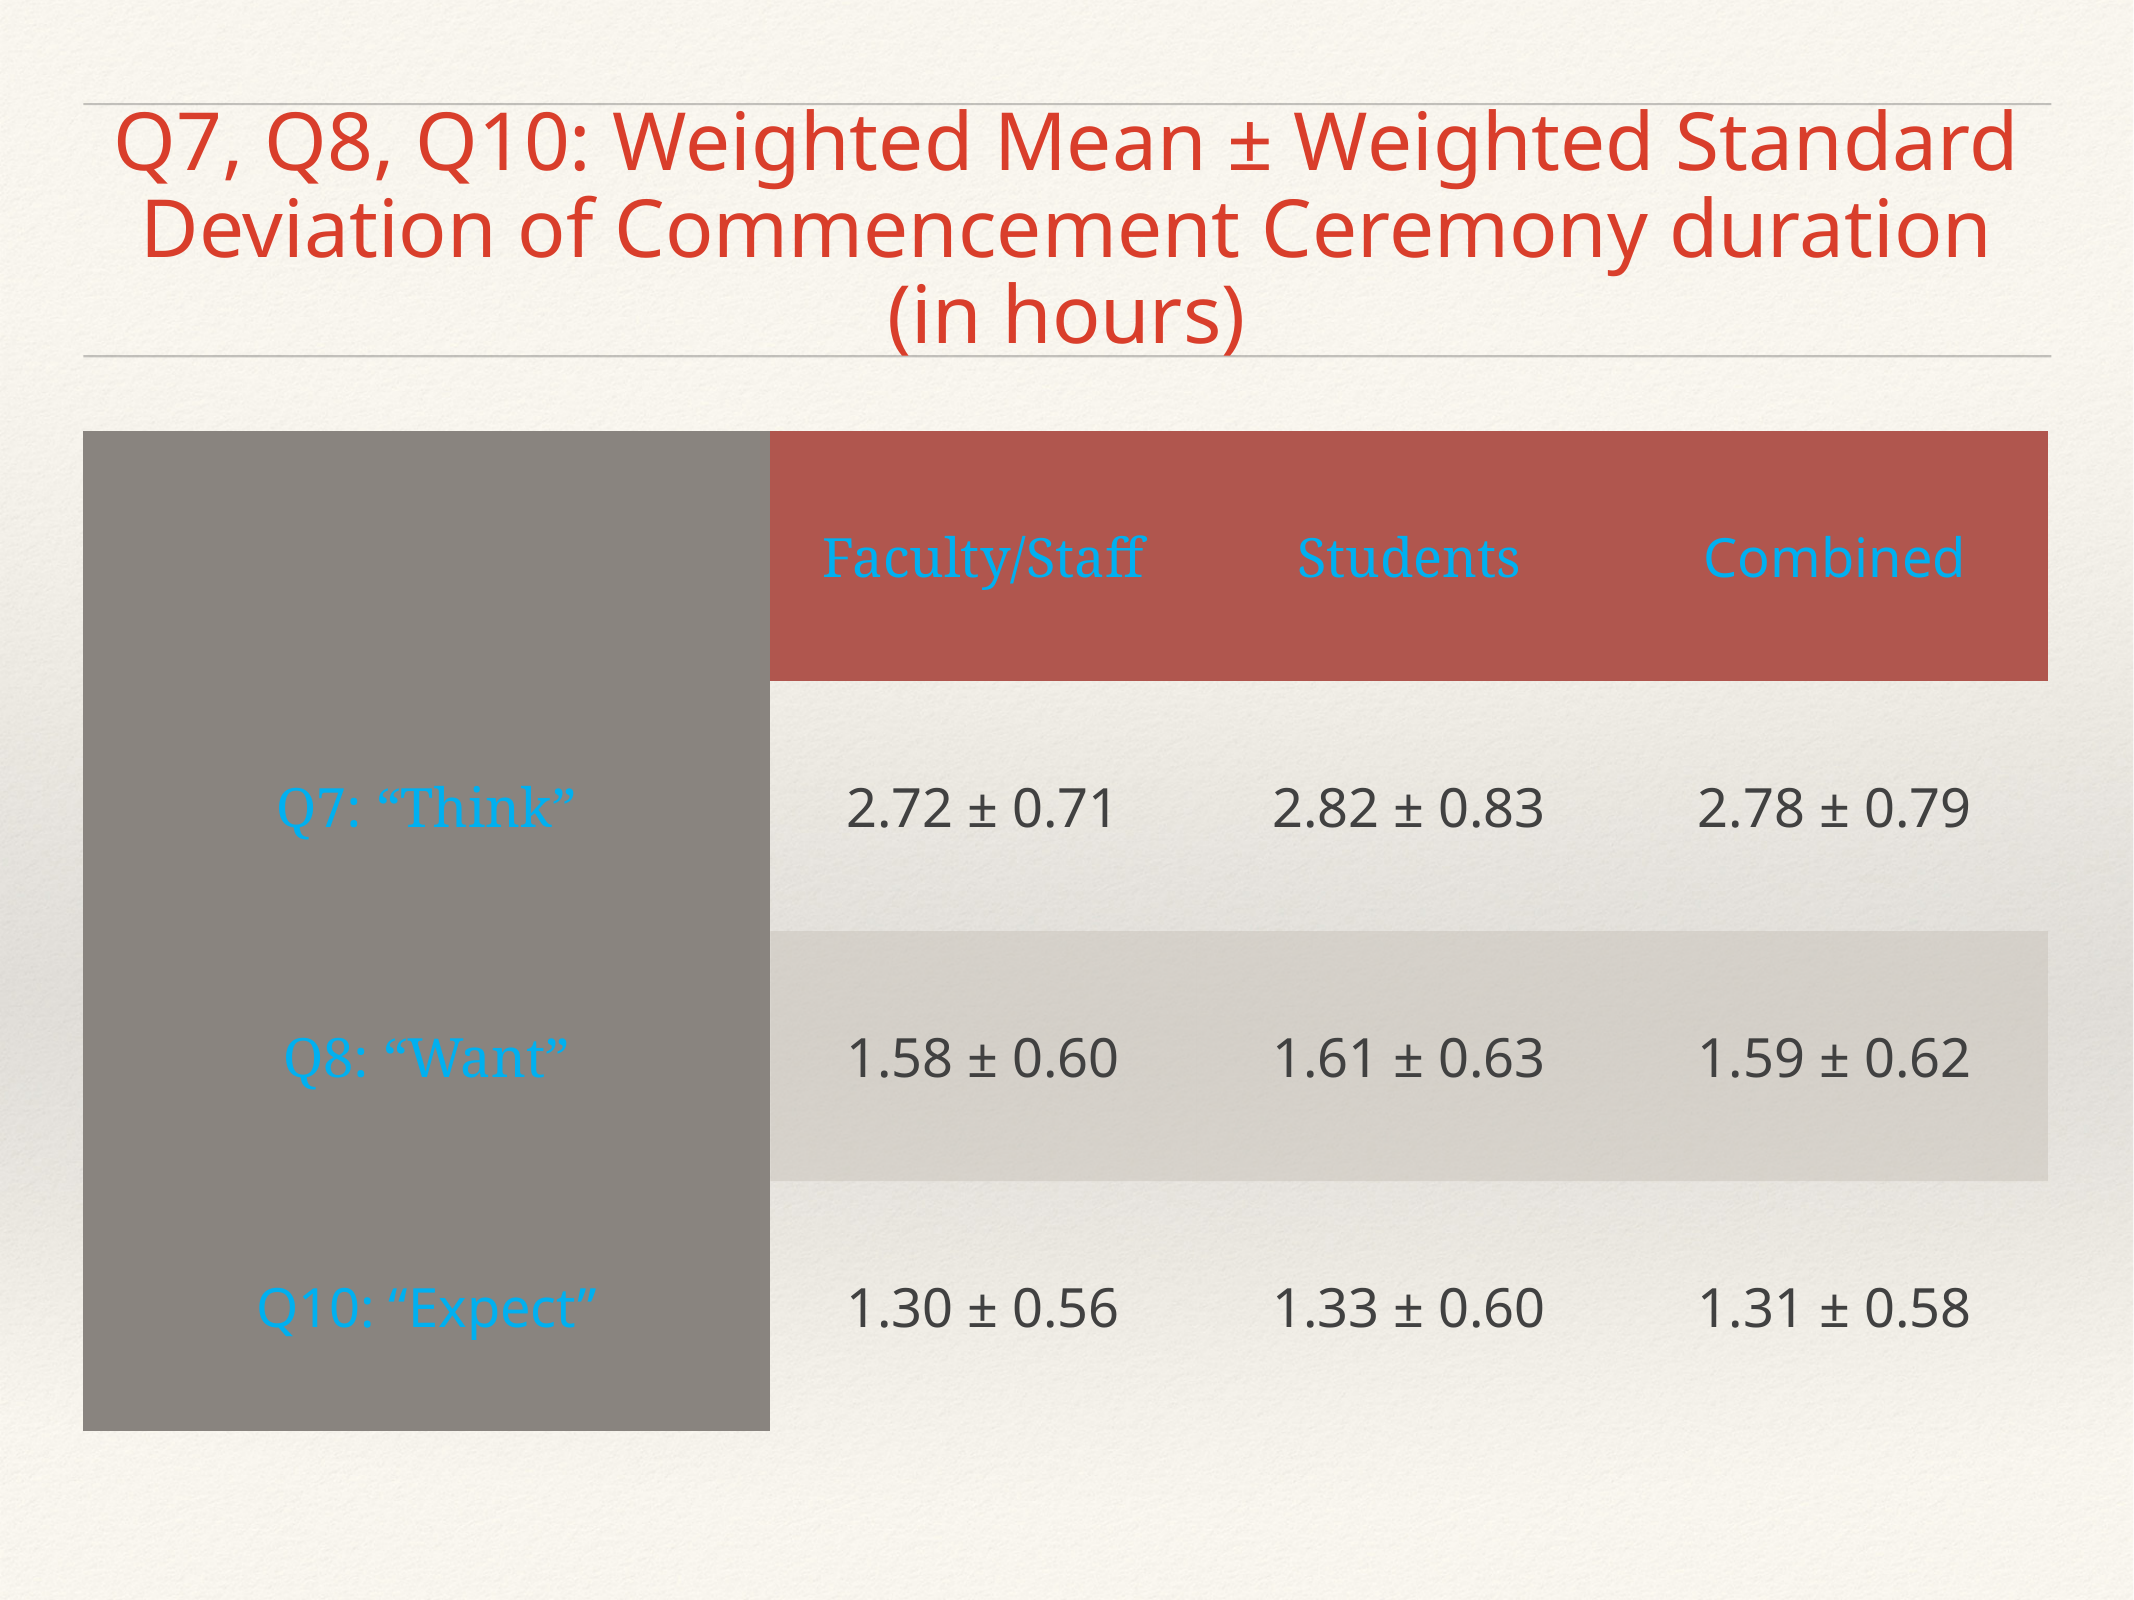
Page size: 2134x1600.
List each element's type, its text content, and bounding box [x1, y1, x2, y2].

table_cell 1.59 ± 0.62 [1622, 931, 2048, 1181]
table_cell 2.72 ± 0.71 [770, 681, 1196, 931]
table_cell 1.58 ± 0.60 [770, 931, 1196, 1181]
table_header Faculty/Staff [770, 431, 1196, 681]
table_header Combined [1622, 431, 2048, 681]
table_cell Q8: “Want” [83, 931, 770, 1181]
table_cell 1.30 ± 0.56 [770, 1181, 1196, 1431]
table_cell Q7: “Think” [83, 681, 770, 931]
title Q7, Q8, Q10: Weighted Mean ± Weighted Standard Deviation of Commencement Ceremony duration (in hours) [82, 130, 2051, 332]
table_cell 1.61 ± 0.63 [1196, 931, 1622, 1181]
table_cell 1.31 ± 0.58 [1622, 1181, 2048, 1431]
table_header Students [1196, 431, 1622, 681]
table_cell 1.33 ± 0.60 [1196, 1181, 1622, 1431]
picture [0, 0, 2134, 1600]
table_cell Q10: “Expect” [83, 1181, 770, 1431]
table_header [83, 431, 770, 681]
table_cell 2.82 ± 0.83 [1196, 681, 1622, 931]
table_cell 2.78 ± 0.79 [1622, 681, 2048, 931]
